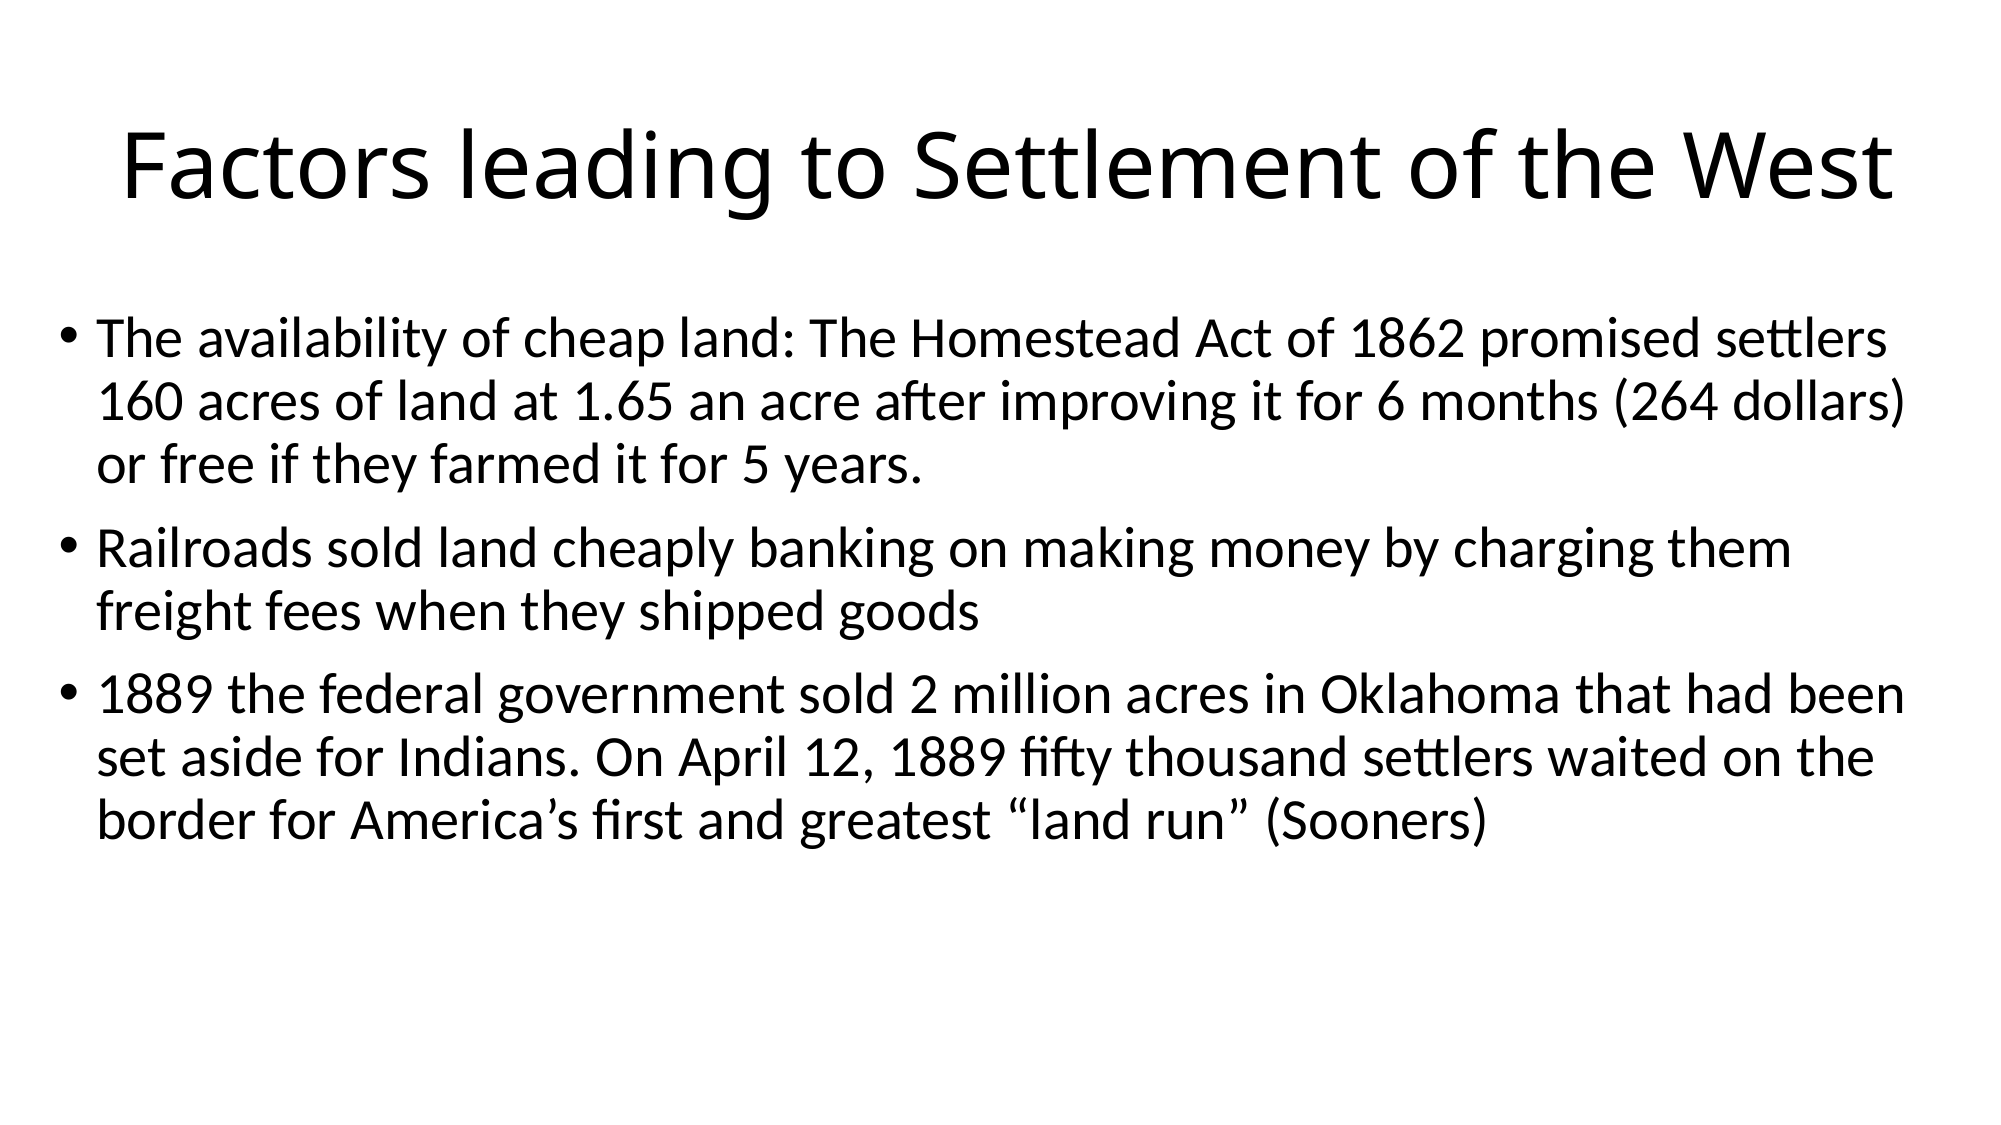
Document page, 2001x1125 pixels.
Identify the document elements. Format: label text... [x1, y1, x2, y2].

list The availability of cheap land: The Homestead Act of 1862 promised settlers 160 acres of land at 1.65 an acre after improving it for 6 months (264 dollars) or free if they farmed it for 5 years. Railroads sold land cheaply banking on making money by charging them freight fees when they shipped goods 1889 the federal government sold 2 million acres in Oklahoma that had been set aside for Indians. On April 12, 1889 fifty thousand settlers waited on the border for America’s first and greatest “land run” (Sooners) [43, 299, 1973, 1014]
title Factors leading to Settlement of the West [43, 59, 1973, 278]
